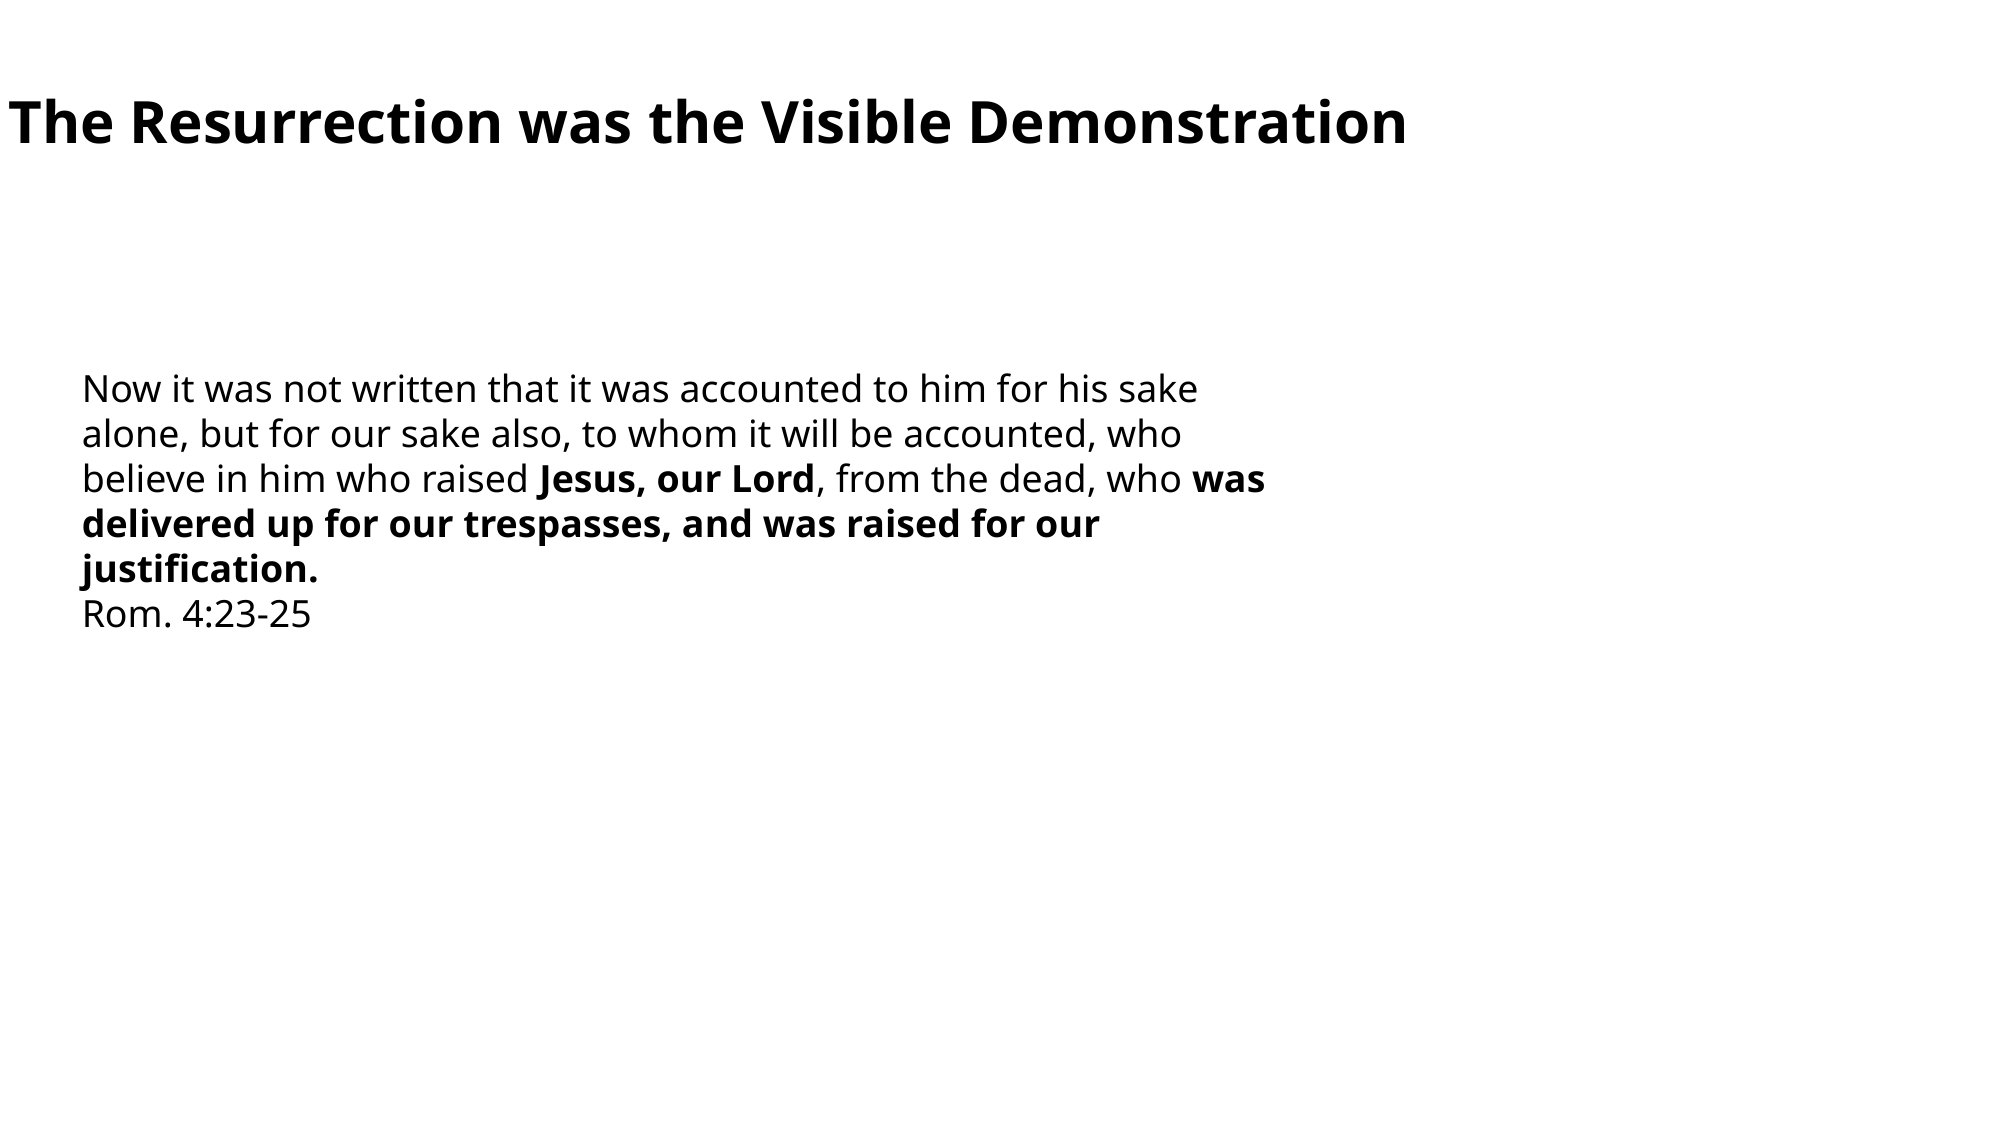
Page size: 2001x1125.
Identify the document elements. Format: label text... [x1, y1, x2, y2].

text_box The Resurrection was the Visible Demonstration [0, 77, 1424, 163]
text_box Now it was not written that it was accounted to him for his sake alone, but for our sake also, to whom it will be accounted, who believe in him who raised Jesus, our Lord, from the dead, who was delivered up for our trespasses, and was raised for our justification. Rom. 4:23-25 [67, 358, 1331, 643]
